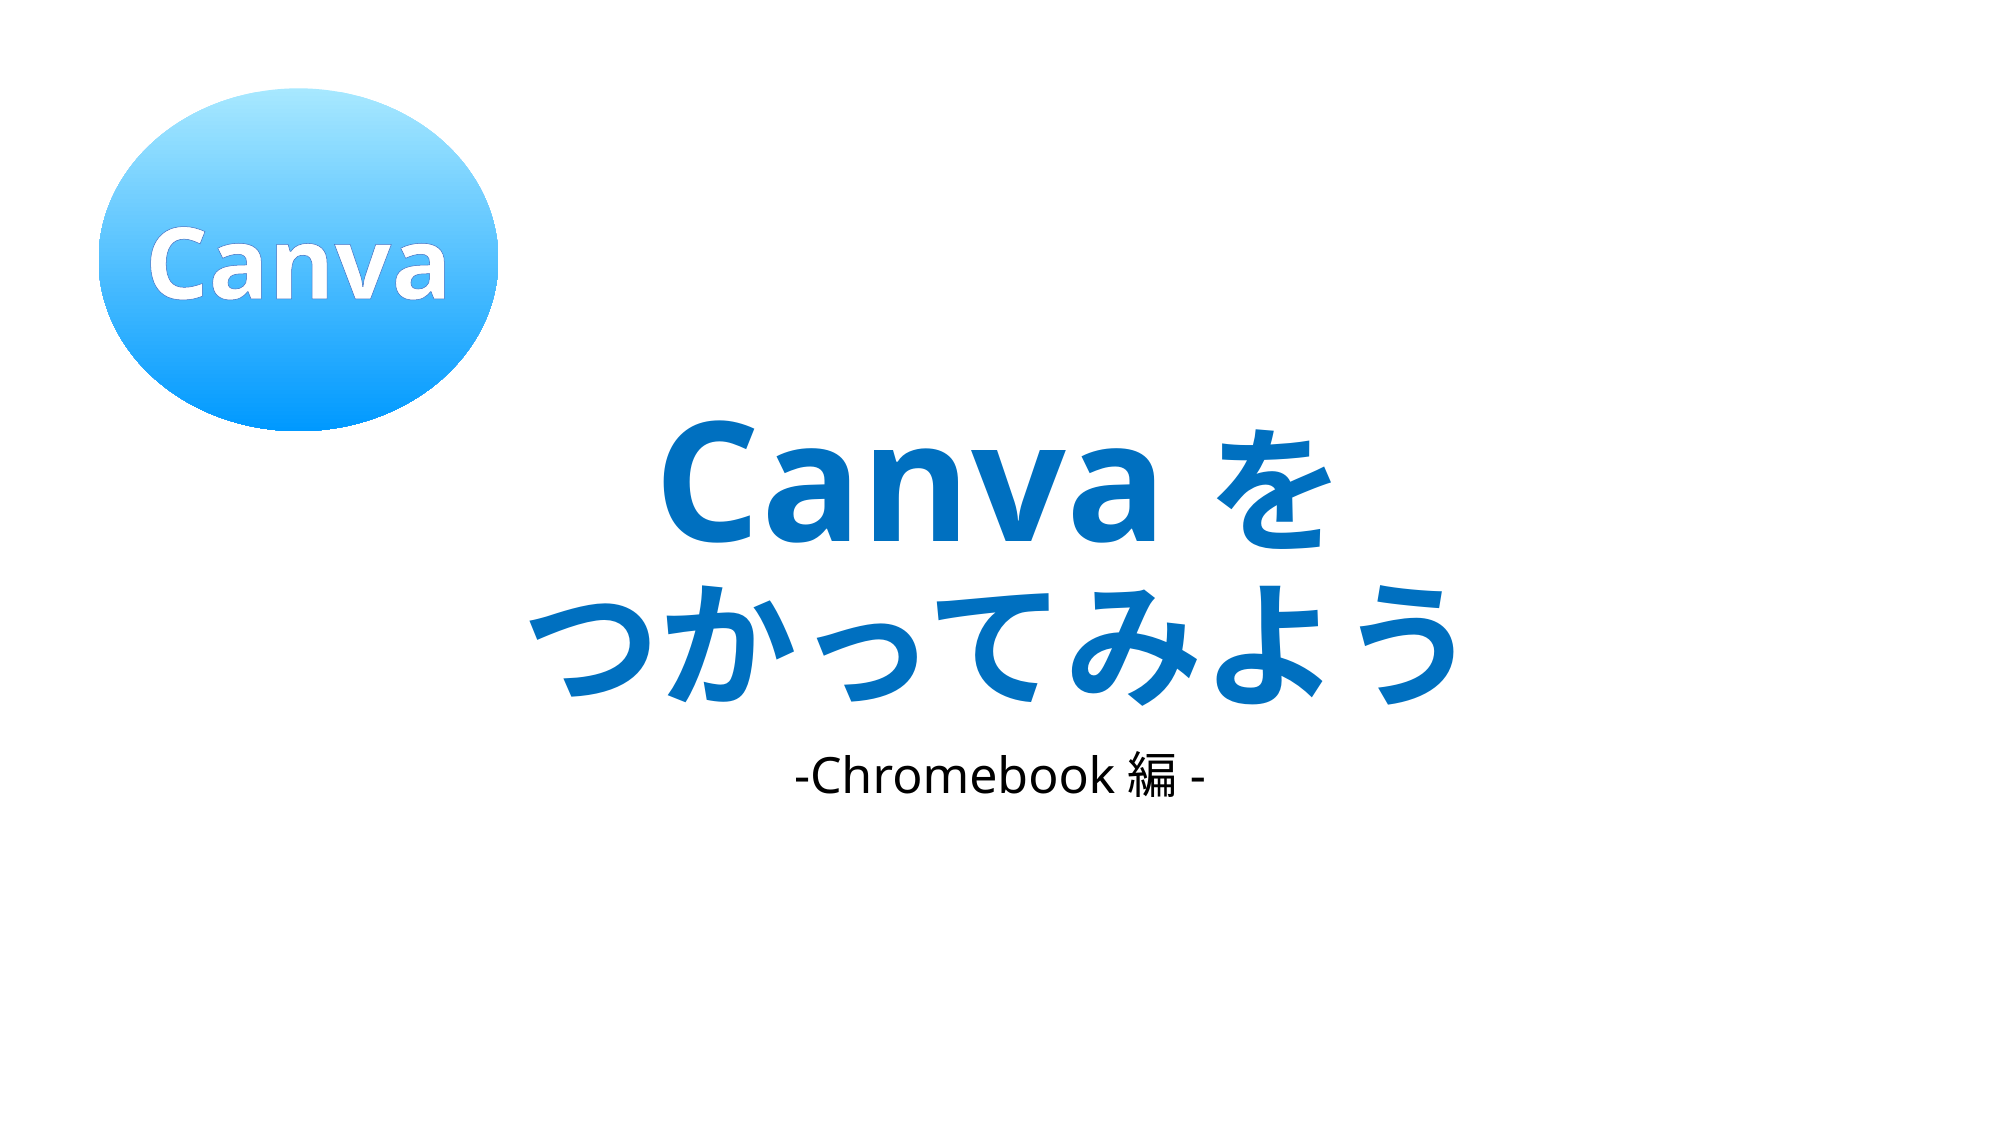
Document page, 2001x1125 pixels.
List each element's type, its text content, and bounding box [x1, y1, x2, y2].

text_box Canva [115, 191, 482, 327]
title Canvaを つかってみよう [249, 302, 1750, 734]
text_box [97, 87, 500, 433]
subtitle -Chromebook編- [249, 743, 1750, 863]
